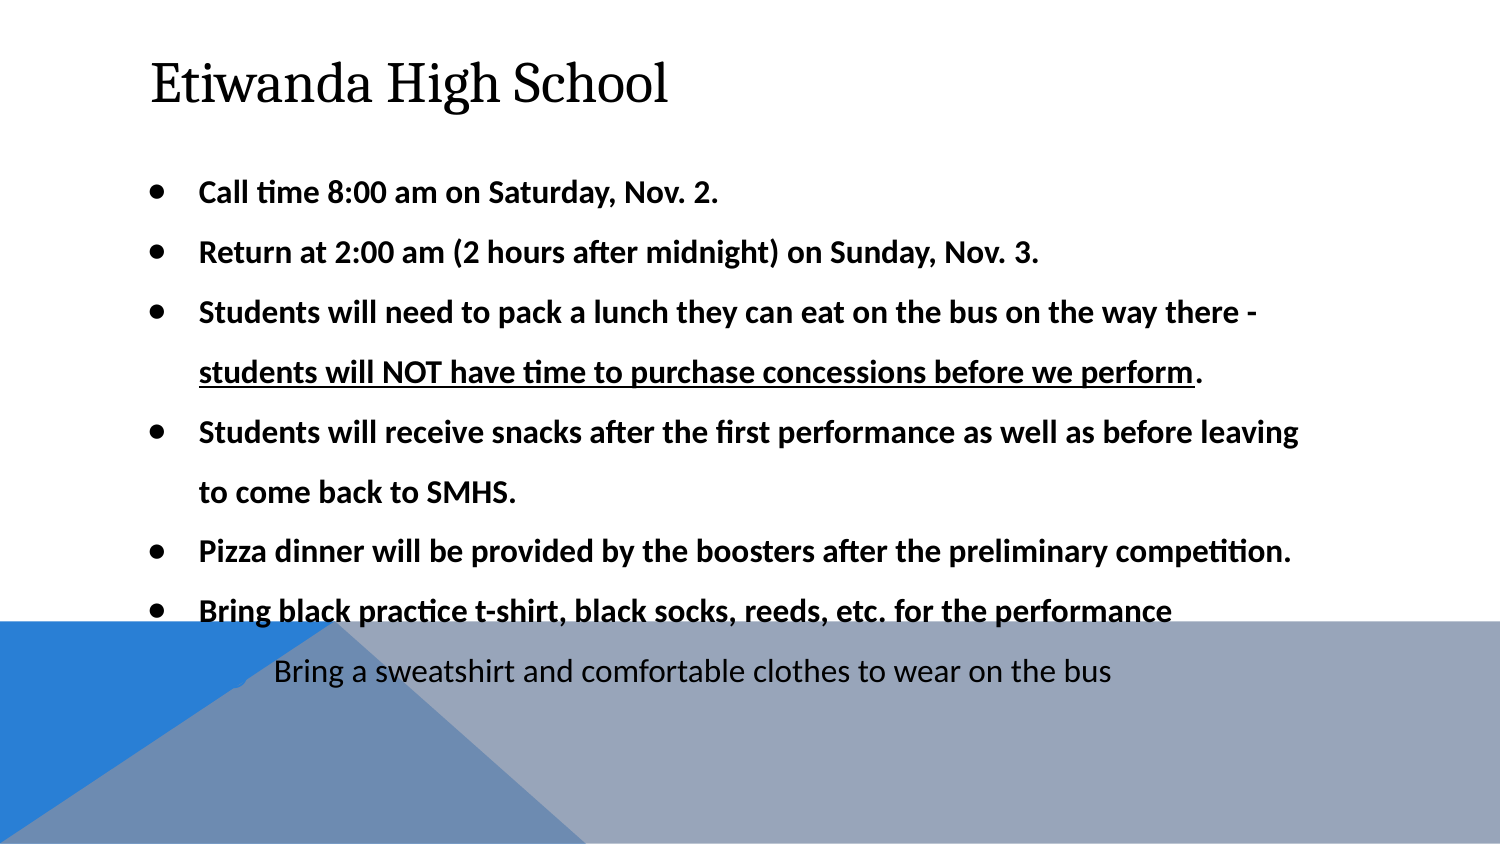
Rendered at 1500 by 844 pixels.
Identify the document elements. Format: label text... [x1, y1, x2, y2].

list Call time 8:00 am on Saturday, Nov. 2. Return at 2:00 am (2 hours after midnight) on Sunday, Nov. 3. Students will need to pack a lunch they can eat on the bus on the way there - students will NOT have time to purchase concessions before we perform. Students will receive snacks after the first performance as well as before leaving to come back to SMHS. Pizza dinner will be provided by the boosters after the preliminary competition. Bring black practice t-shirt, black socks, reeds, etc. for the performance Bring a sweatshirt and comfortable clothes to wear on the bus [109, 135, 1343, 816]
title Etiwanda High School [135, 45, 1369, 113]
